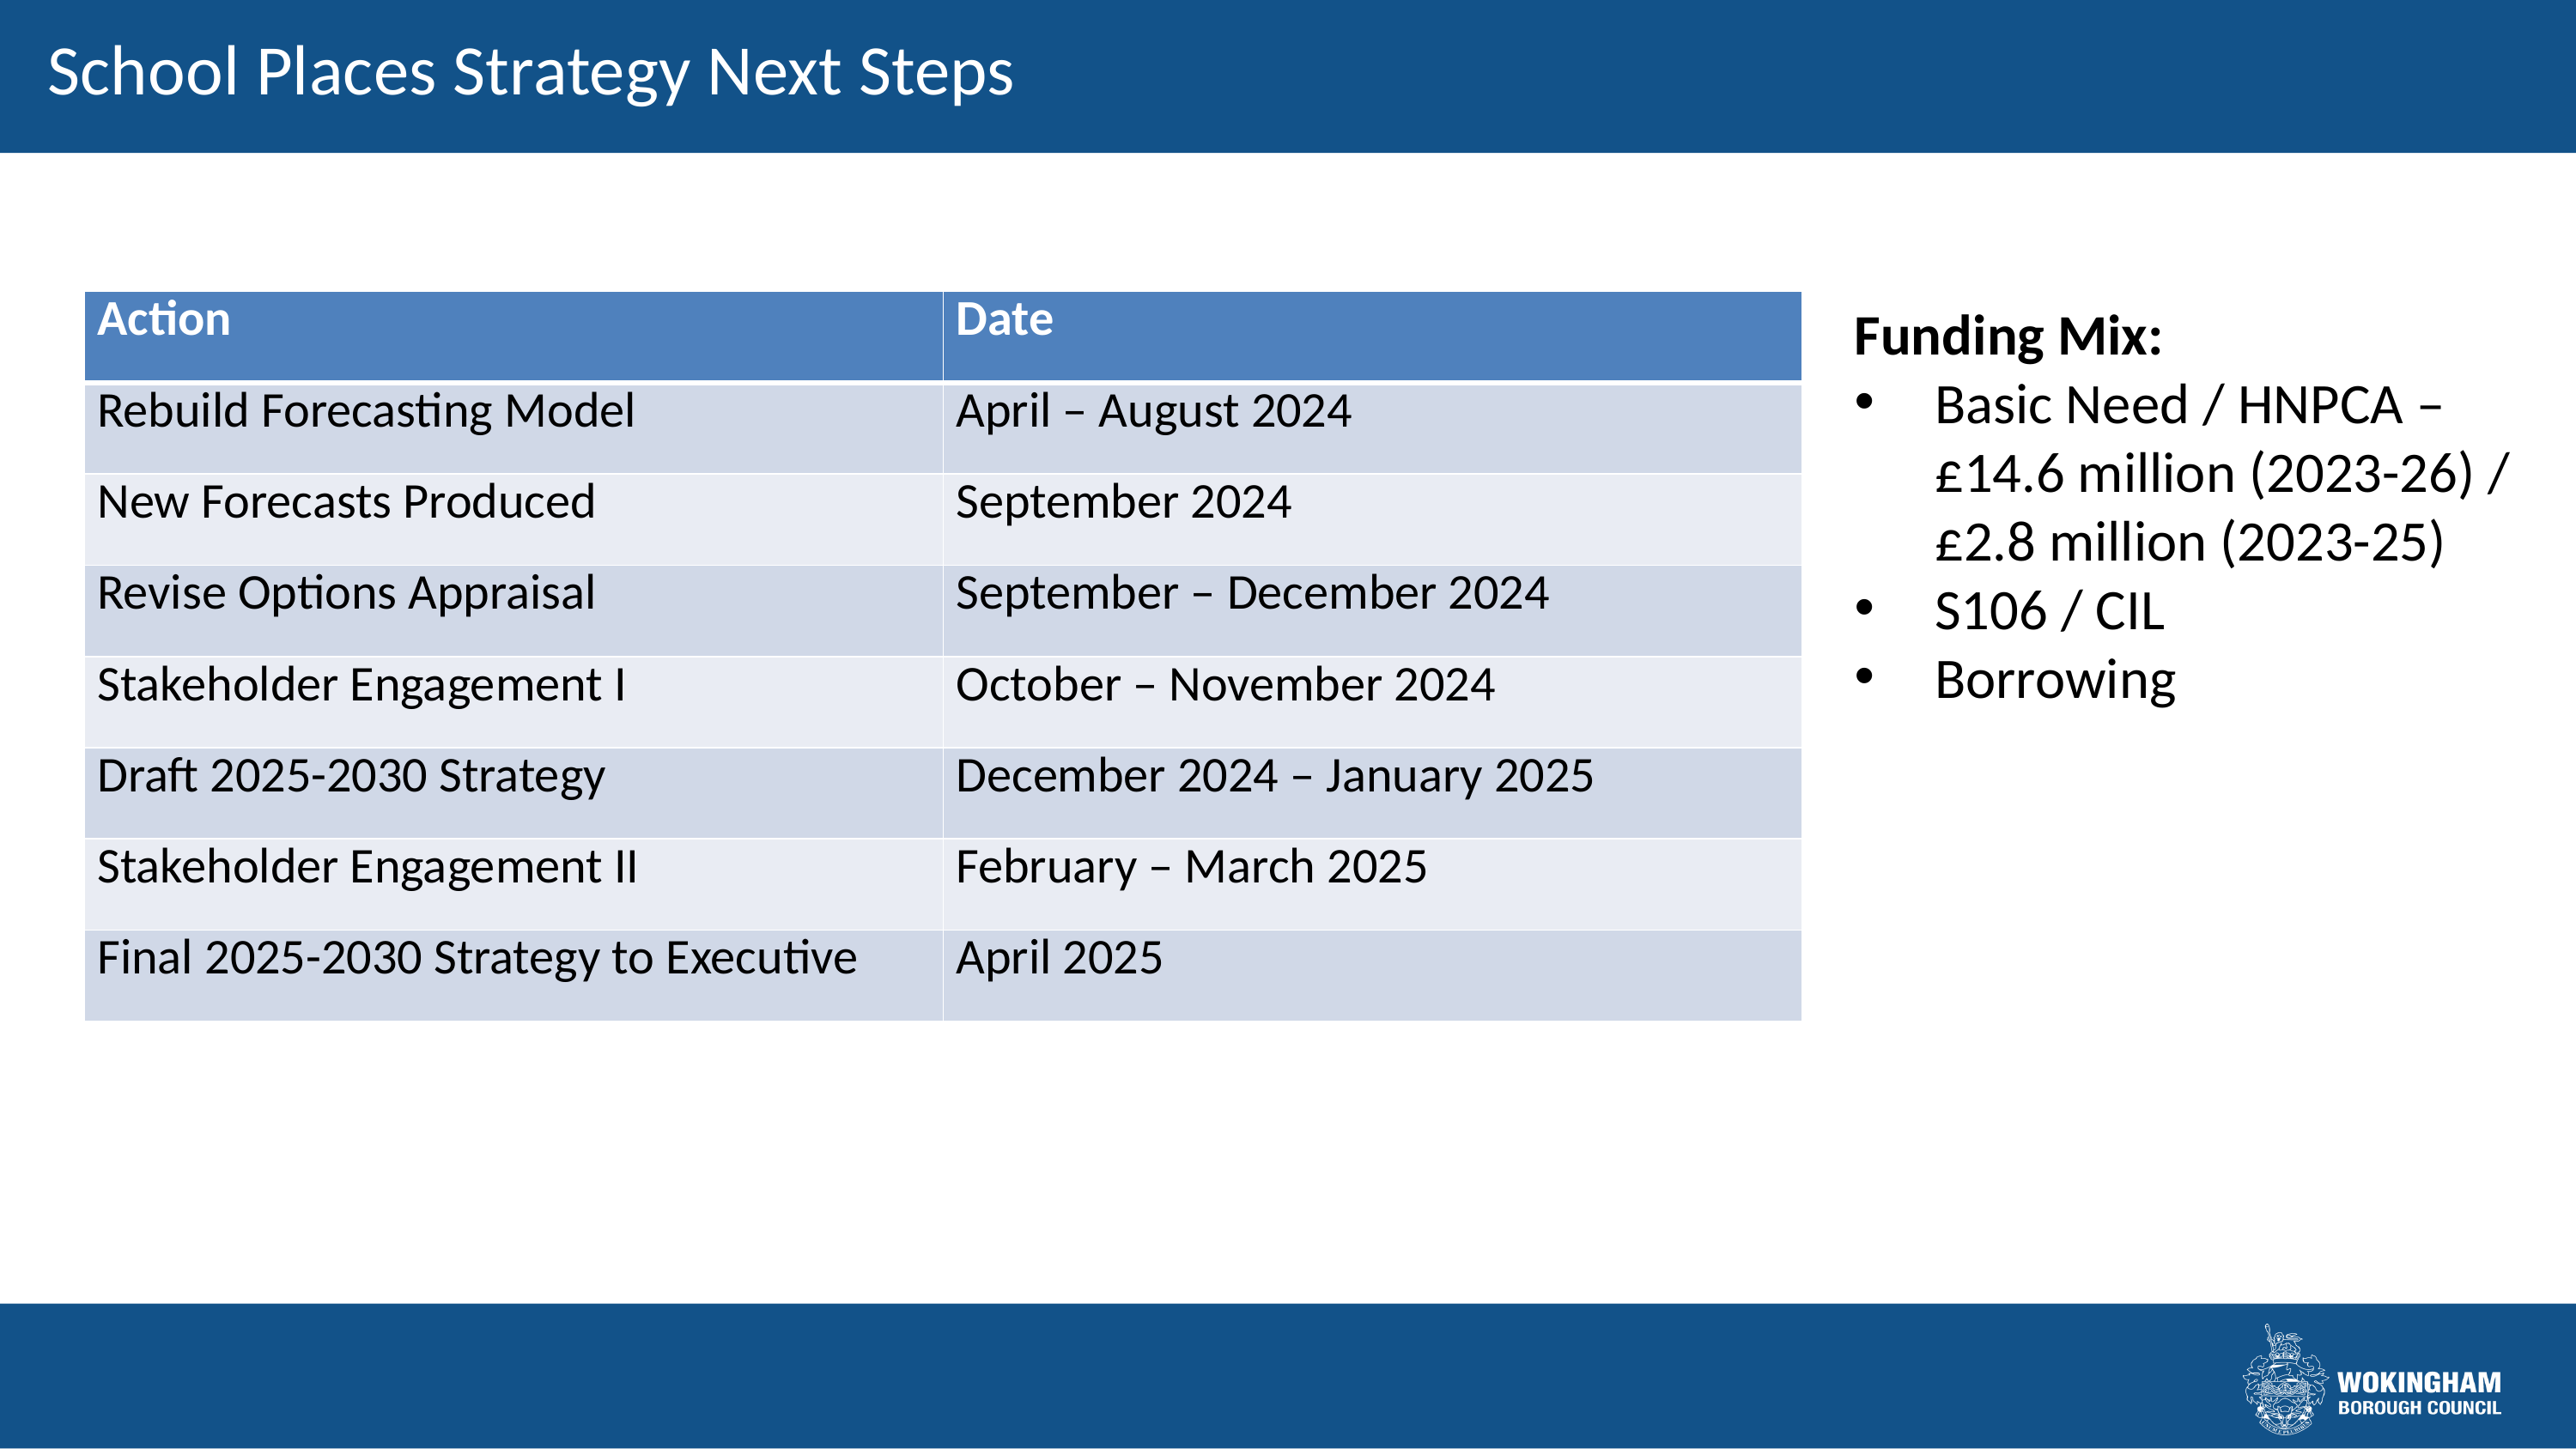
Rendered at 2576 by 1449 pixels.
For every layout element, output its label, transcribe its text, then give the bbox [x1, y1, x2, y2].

table_cell April 2025 [944, 931, 1801, 1021]
table_cell Draft 2025-2030 Strategy [85, 749, 943, 838]
table_cell New Forecasts Produced [85, 475, 943, 565]
table_cell February – March 2025 [944, 840, 1801, 930]
table_cell Rebuild Forecasting Model [85, 385, 943, 473]
table_cell Stakeholder Engagement II [85, 840, 943, 930]
table_cell April – August 2024 [944, 385, 1801, 473]
table_cell December 2024 – January 2025 [944, 749, 1801, 838]
text_box Funding Mix: Basic Need / HNPCA – £14.6 million (2023-26) / £2.8 million (2023-25) S106 / CIL Borrowing [1841, 291, 2554, 716]
table_cell Revise Options Appraisal [85, 566, 943, 656]
table_cell September 2024 [944, 475, 1801, 565]
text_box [0, 1303, 2576, 1449]
table_header Action [85, 292, 943, 380]
table_header Date [944, 292, 1801, 380]
table_cell September – December 2024 [944, 566, 1801, 656]
title School Places Strategy Next Steps [45, 21, 2501, 266]
table_cell October – November 2024 [944, 658, 1801, 747]
table_cell Final 2025-2030 Strategy to Executive [85, 931, 943, 1021]
text_box [0, 0, 2576, 154]
table_cell Stakeholder Engagement I [85, 658, 943, 747]
